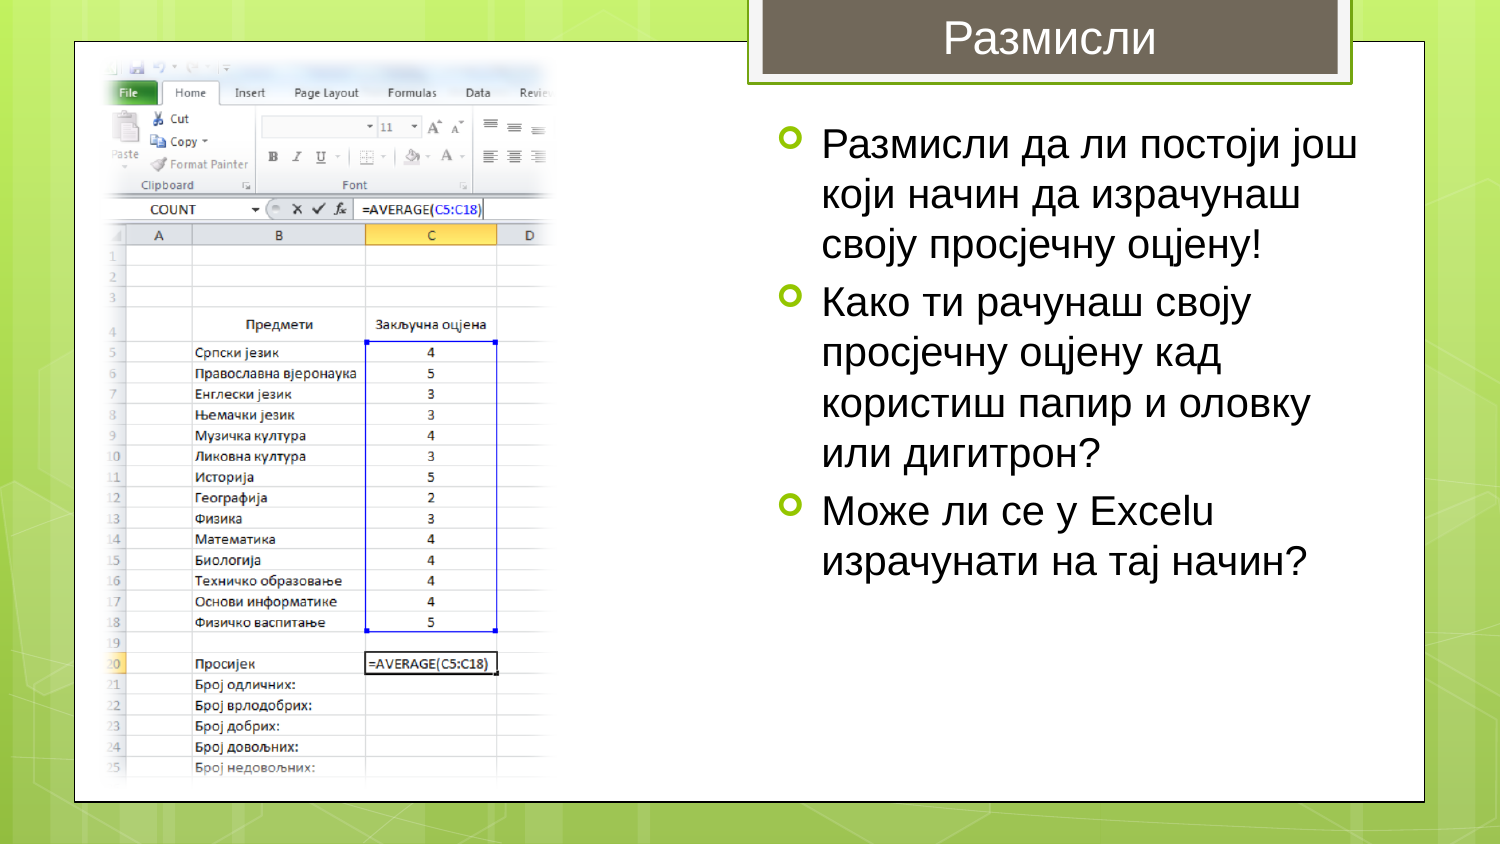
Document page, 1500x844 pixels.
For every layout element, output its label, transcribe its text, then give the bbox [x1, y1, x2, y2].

text_box Размисли [749, 0, 1350, 72]
list Размисли да ли постоји још који начин да израчунаш своју просјечну оцјену! Како ти рачунаш своју просјечну оцјену кад користиш папир и оловку или дигитрон? Може ли се у Excelu израчунати на тај начин? [750, 109, 1388, 622]
picture [99, 55, 558, 789]
